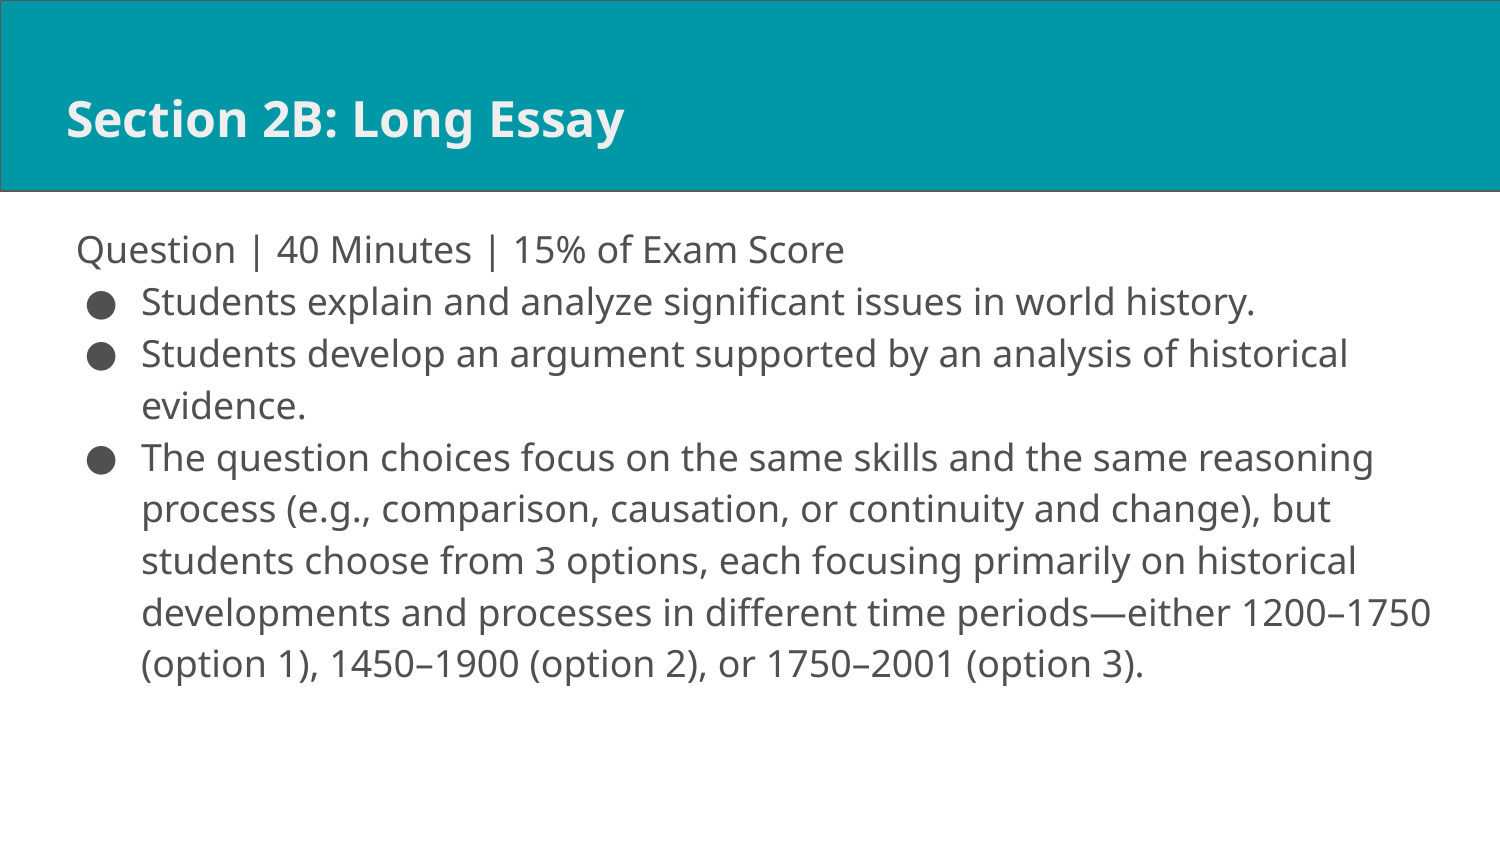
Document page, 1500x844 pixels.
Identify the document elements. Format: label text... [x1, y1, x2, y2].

list Question | 40 Minutes | 15% of Exam Score Students explain and analyze significant issues in world history. Students develop an argument supported by an analysis of historical evidence. The question choices focus on the same skills and the same reasoning process (e.g., comparison, causation, or continuity and change), but students choose from 3 options, each focusing primarily on historical developments and processes in different time periods—either 1200–1750 (option 1), 1450–1900 (option 2), or 1750–2001 (option 3). [51, 189, 1449, 750]
title Section 2B: Long Essay [51, 72, 1449, 167]
text_box [0, 0, 1500, 192]
